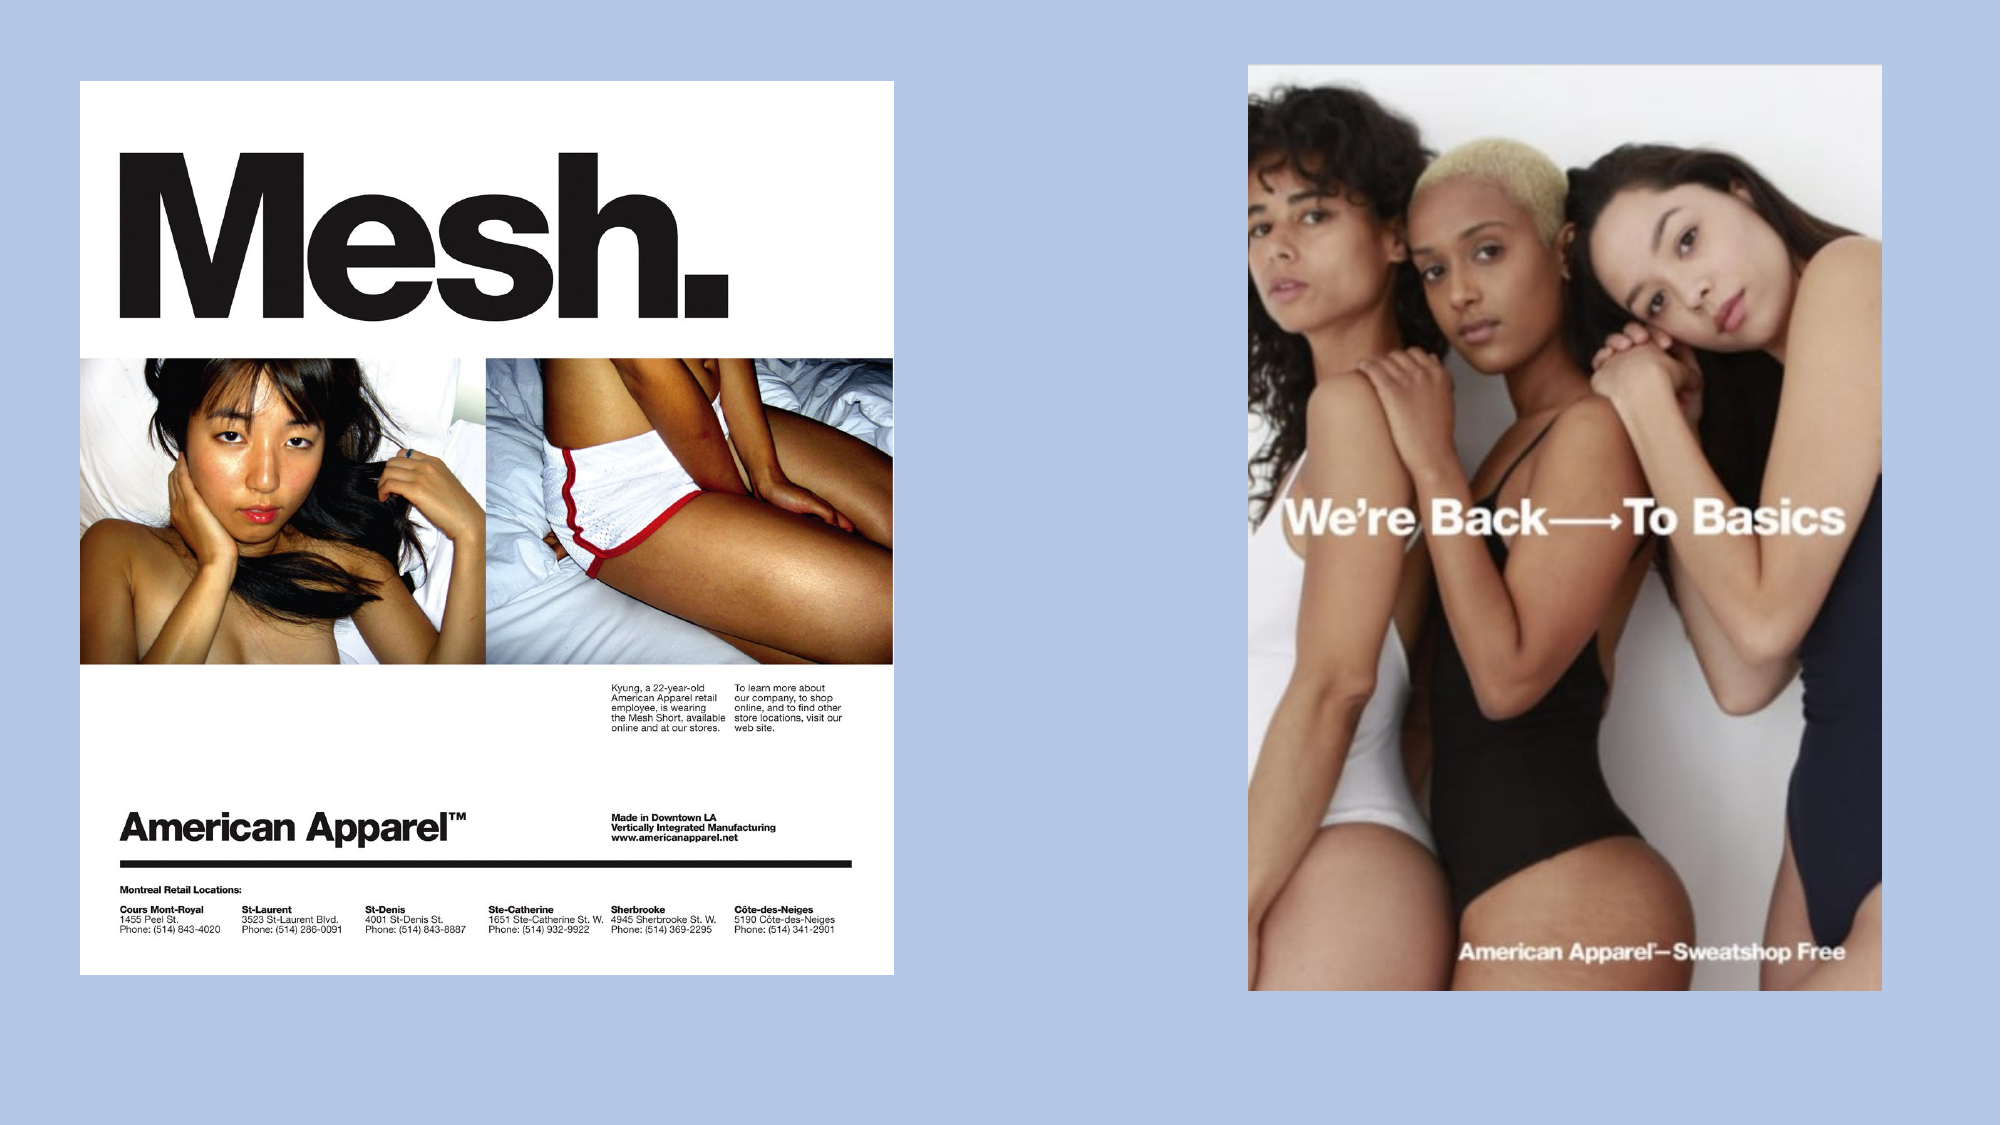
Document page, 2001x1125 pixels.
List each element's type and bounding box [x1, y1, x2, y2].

picture [80, 80, 894, 975]
picture [1248, 64, 1882, 991]
